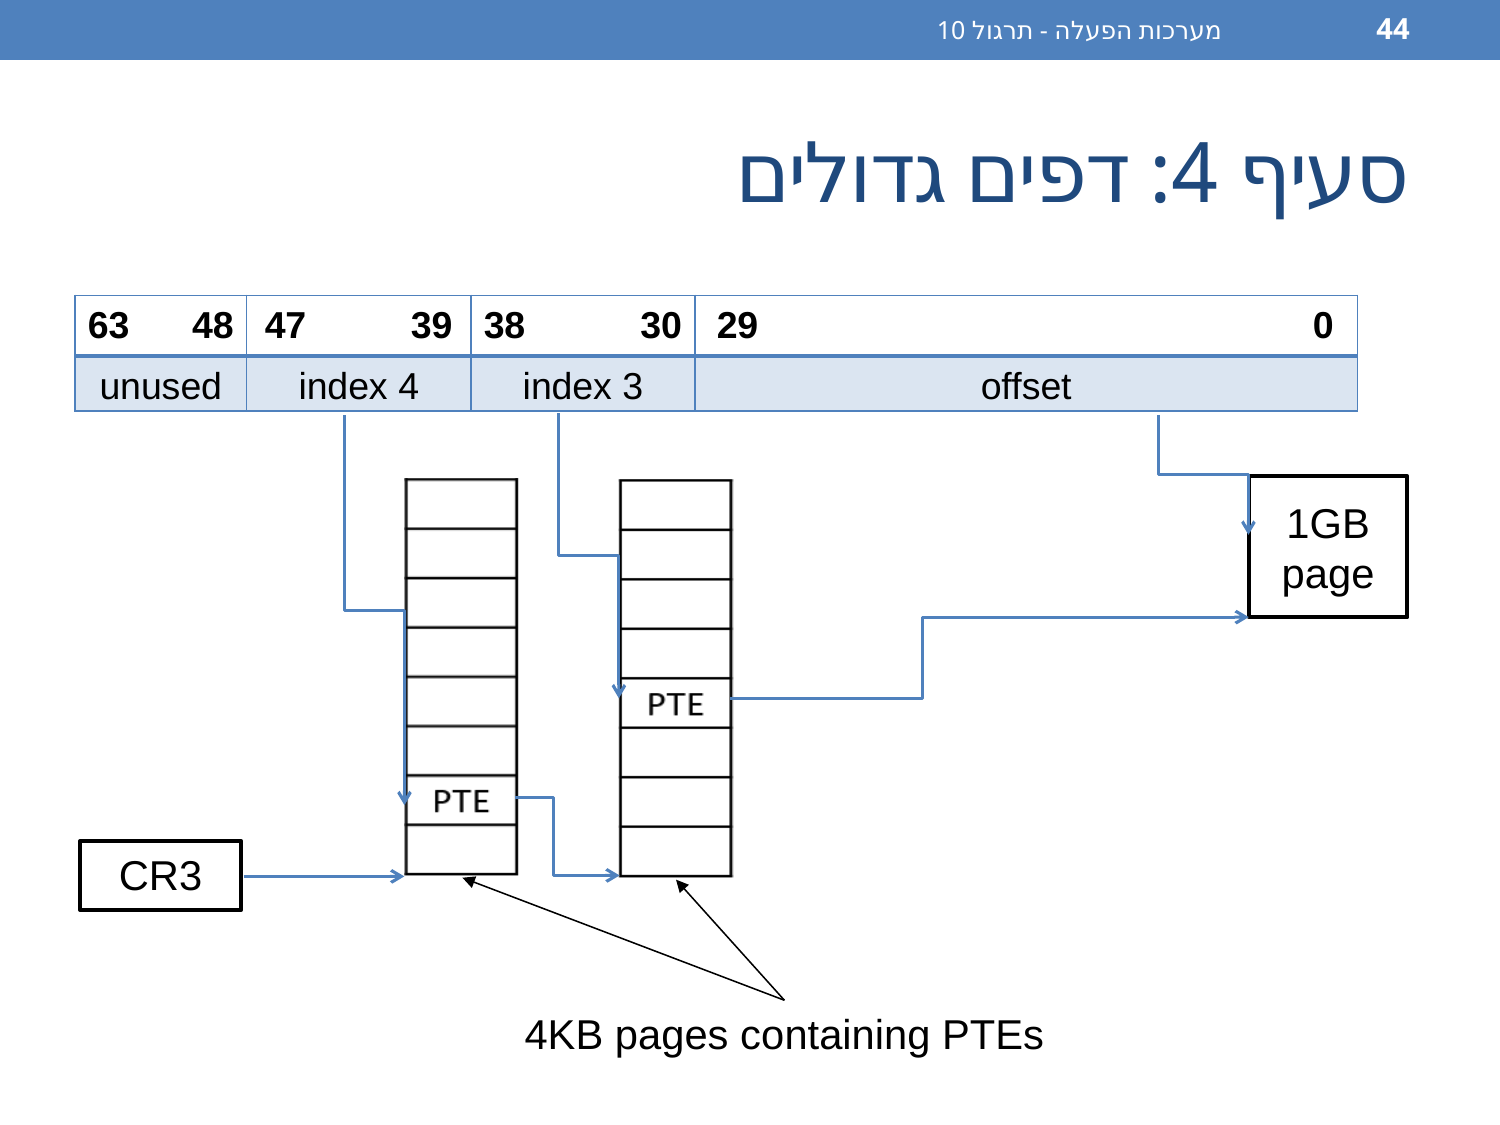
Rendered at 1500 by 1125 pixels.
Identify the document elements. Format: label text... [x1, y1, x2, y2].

text_box [744, 609, 1249, 699]
footer מערכות הפעלה - תרגול 10 [562, 3, 1238, 57]
text_box CR3 [78, 839, 243, 912]
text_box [179, 579, 570, 641]
table_header 63 48 [76, 296, 246, 354]
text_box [446, 525, 732, 587]
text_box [675, 879, 785, 1001]
text_box 4KB pages containing PTEs [404, 1000, 1165, 1076]
title סעיף 4: דפים גדולים [75, 87, 1425, 250]
picture [404, 477, 521, 579]
table_header 29 0 [696, 296, 1357, 354]
table_header 38 30 [472, 296, 694, 354]
table_cell offset [696, 358, 1357, 410]
table_header 47 39 [247, 296, 470, 354]
table_cell index 3 [472, 358, 694, 410]
picture [617, 478, 735, 877]
table_cell index 4 [247, 358, 470, 410]
text_box 1GB page [1247, 474, 1409, 619]
slide_number 44 [1250, 3, 1425, 57]
text_box [528, 796, 614, 874]
picture [404, 641, 521, 878]
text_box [462, 877, 676, 1001]
table_cell unused [76, 358, 246, 410]
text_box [1143, 429, 1264, 520]
